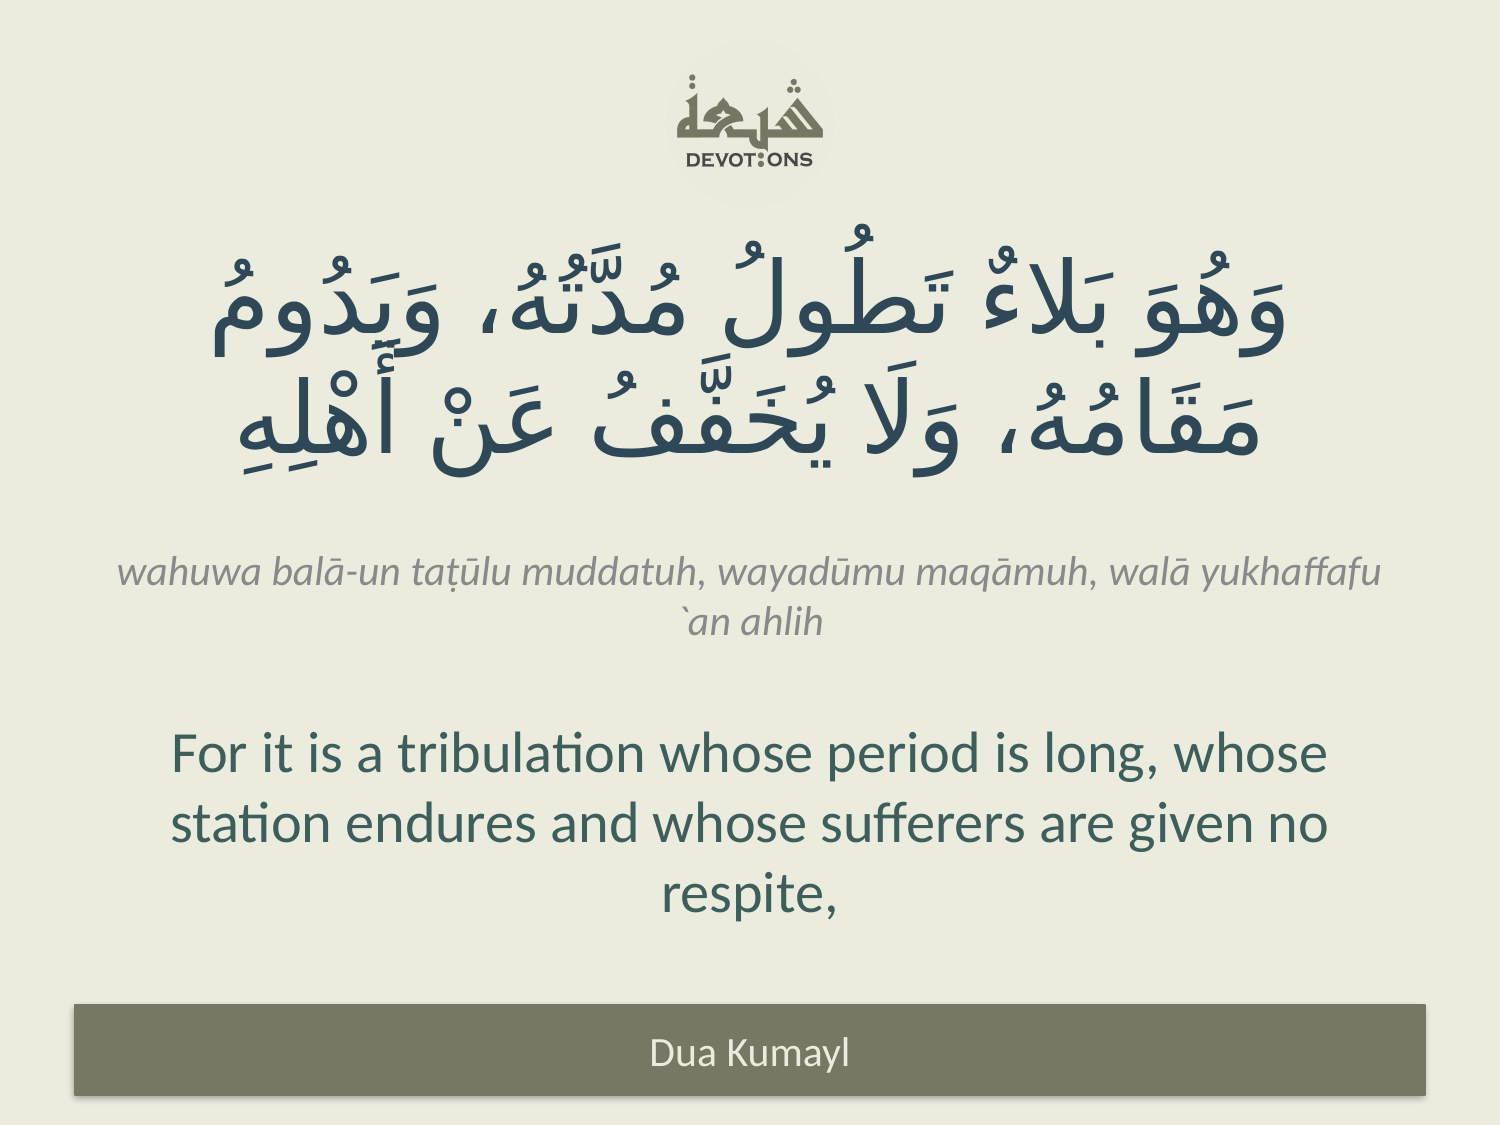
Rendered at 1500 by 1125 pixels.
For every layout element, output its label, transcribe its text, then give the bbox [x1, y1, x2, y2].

text_box [74, 1004, 1426, 1096]
text_box وَهُوَ بَلاءٌ تَطُولُ مُدَّتُهُ، وَيَدُومُ مَقَامُهُ، وَلَا يُخَفَّفُ عَنْ أَهْلِهِ wahuwa balā-un taṭūlu muddatuh, wayadūmu maqāmuh, walā yukhaffafu `an ahlih For it is a tribulation whose period is long, whose station endures and whose sufferers are given no respite, [74, 226, 1425, 931]
picture [656, 29, 844, 218]
text_box Dua Kumayl [634, 1017, 866, 1083]
